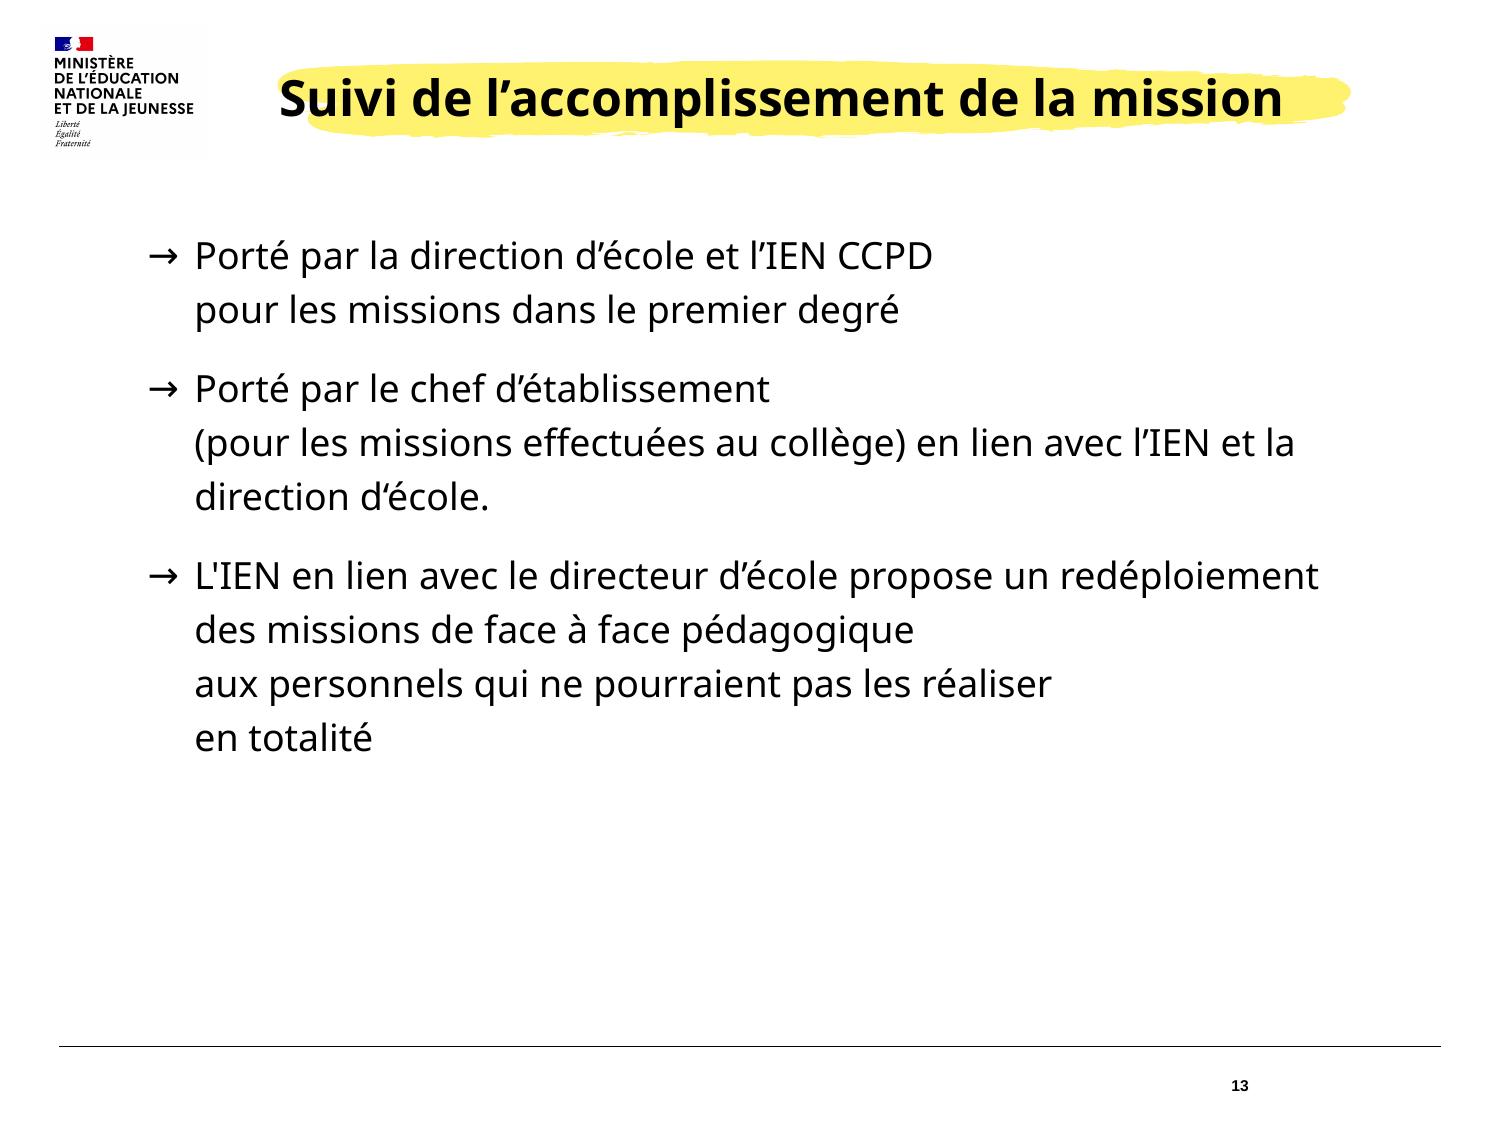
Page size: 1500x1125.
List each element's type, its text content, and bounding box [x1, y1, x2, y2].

picture [41, 23, 207, 160]
picture [229, 30, 1389, 160]
text_box Porté par la direction d’école et l’IEN CCPD pour les missions dans le premier degré Porté par le chef d’établissement (pour les missions effectuées au collège) en lien avec l’IEN et la direction d‘école. L'IEN en lien avec le directeur d’école propose un redéploiement des missions de face à face pédagogique aux personnels qui ne pourraient pas les réaliser en totalité [147, 222, 1365, 759]
slide_number 13 [1027, 1046, 1249, 1125]
